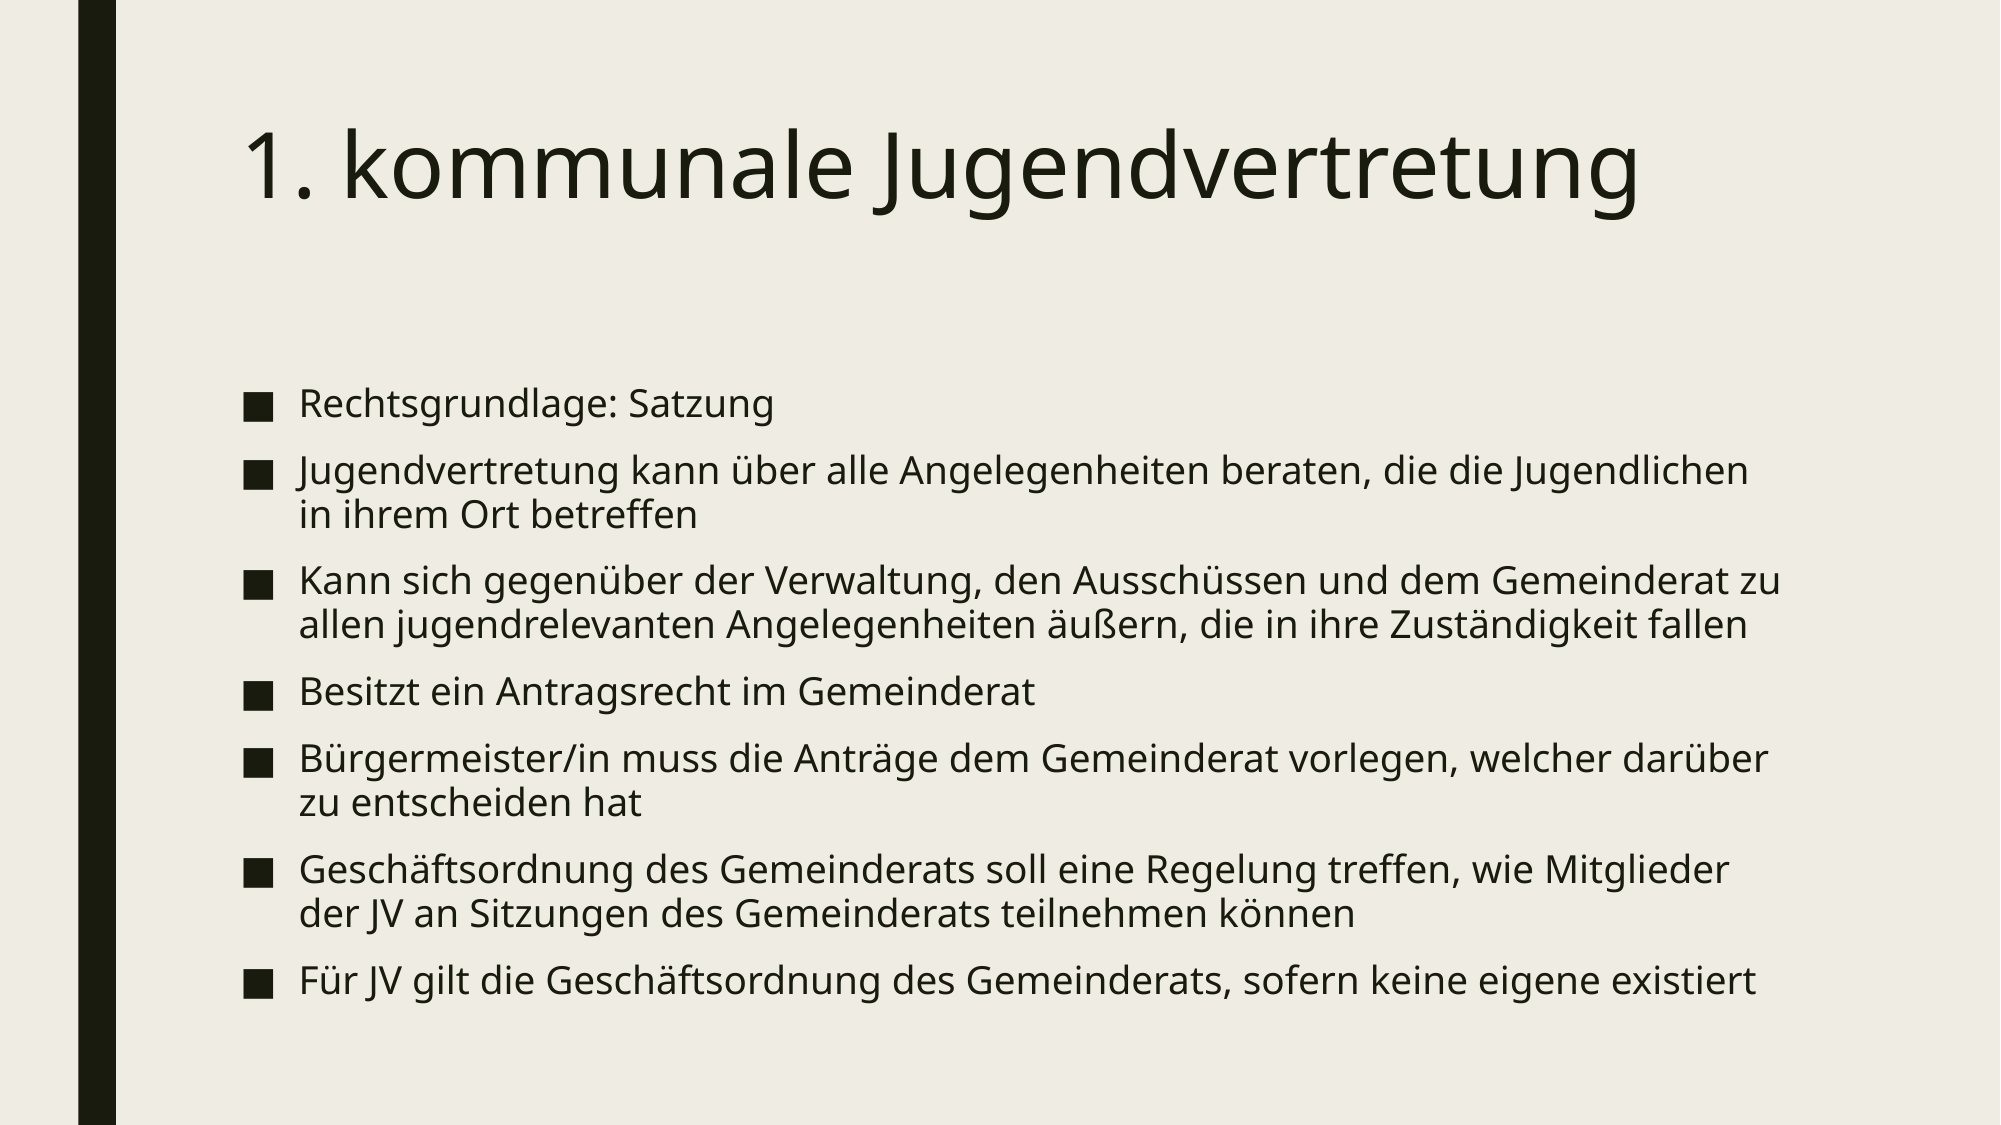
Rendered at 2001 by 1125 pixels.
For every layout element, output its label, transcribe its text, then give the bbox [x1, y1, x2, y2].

title 1. kommunale Jugendvertretung [225, 112, 1800, 357]
list Rechtsgrundlage: Satzung Jugendvertretung kann über alle Angelegenheiten beraten, die die Jugendlichen in ihrem Ort betreffen Kann sich gegenüber der Verwaltung, den Ausschüssen und dem Gemeinderat zu allen jugendrelevanten Angelegenheiten äußern, die in ihre Zuständigkeit fallen Besitzt ein Antragsrecht im Gemeinderat Bürgermeister/in muss die Anträge dem Gemeinderat vorlegen, welcher darüber zu entscheiden hat Geschäftsordnung des Gemeinderats soll eine Regelung treffen, wie Mitglieder der JV an Sitzungen des Gemeinderats teilnehmen können Für JV gilt die Geschäftsordnung des Gemeinderats, sofern keine eigene existiert [225, 375, 1800, 1048]
